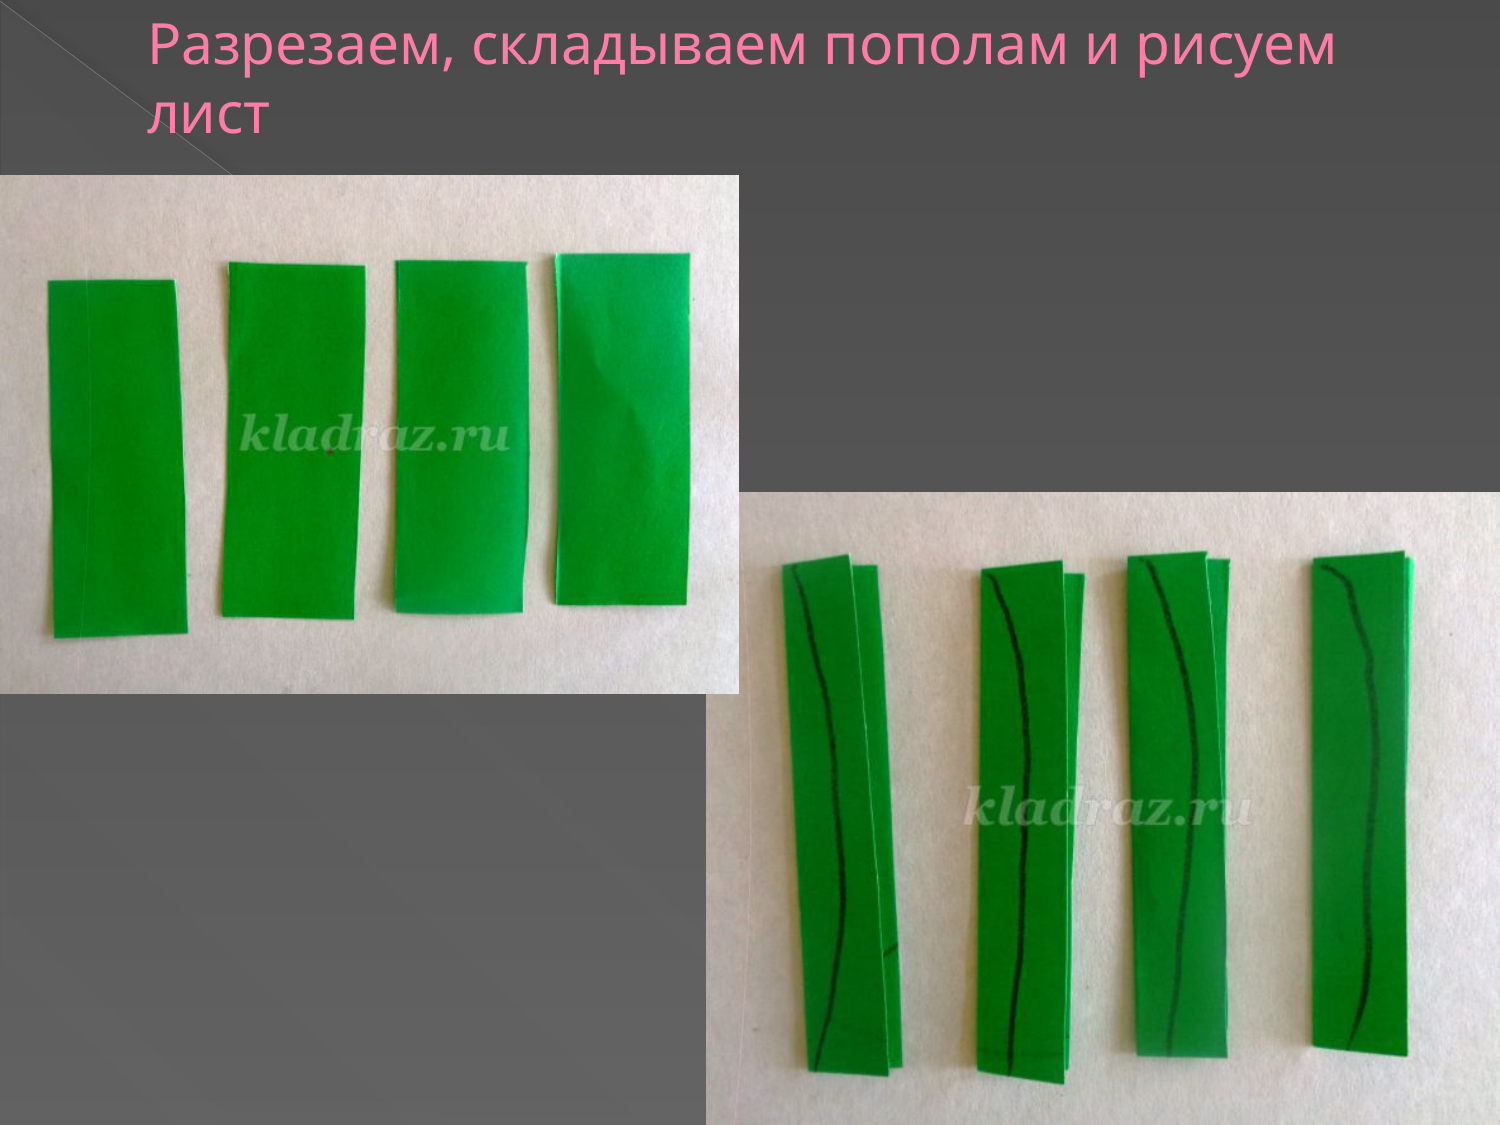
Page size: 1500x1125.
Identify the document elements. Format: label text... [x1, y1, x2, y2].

title Разрезаем, складываем пополам и рисуем лист [75, 0, 1425, 153]
picture [0, 175, 739, 694]
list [706, 491, 1500, 1125]
